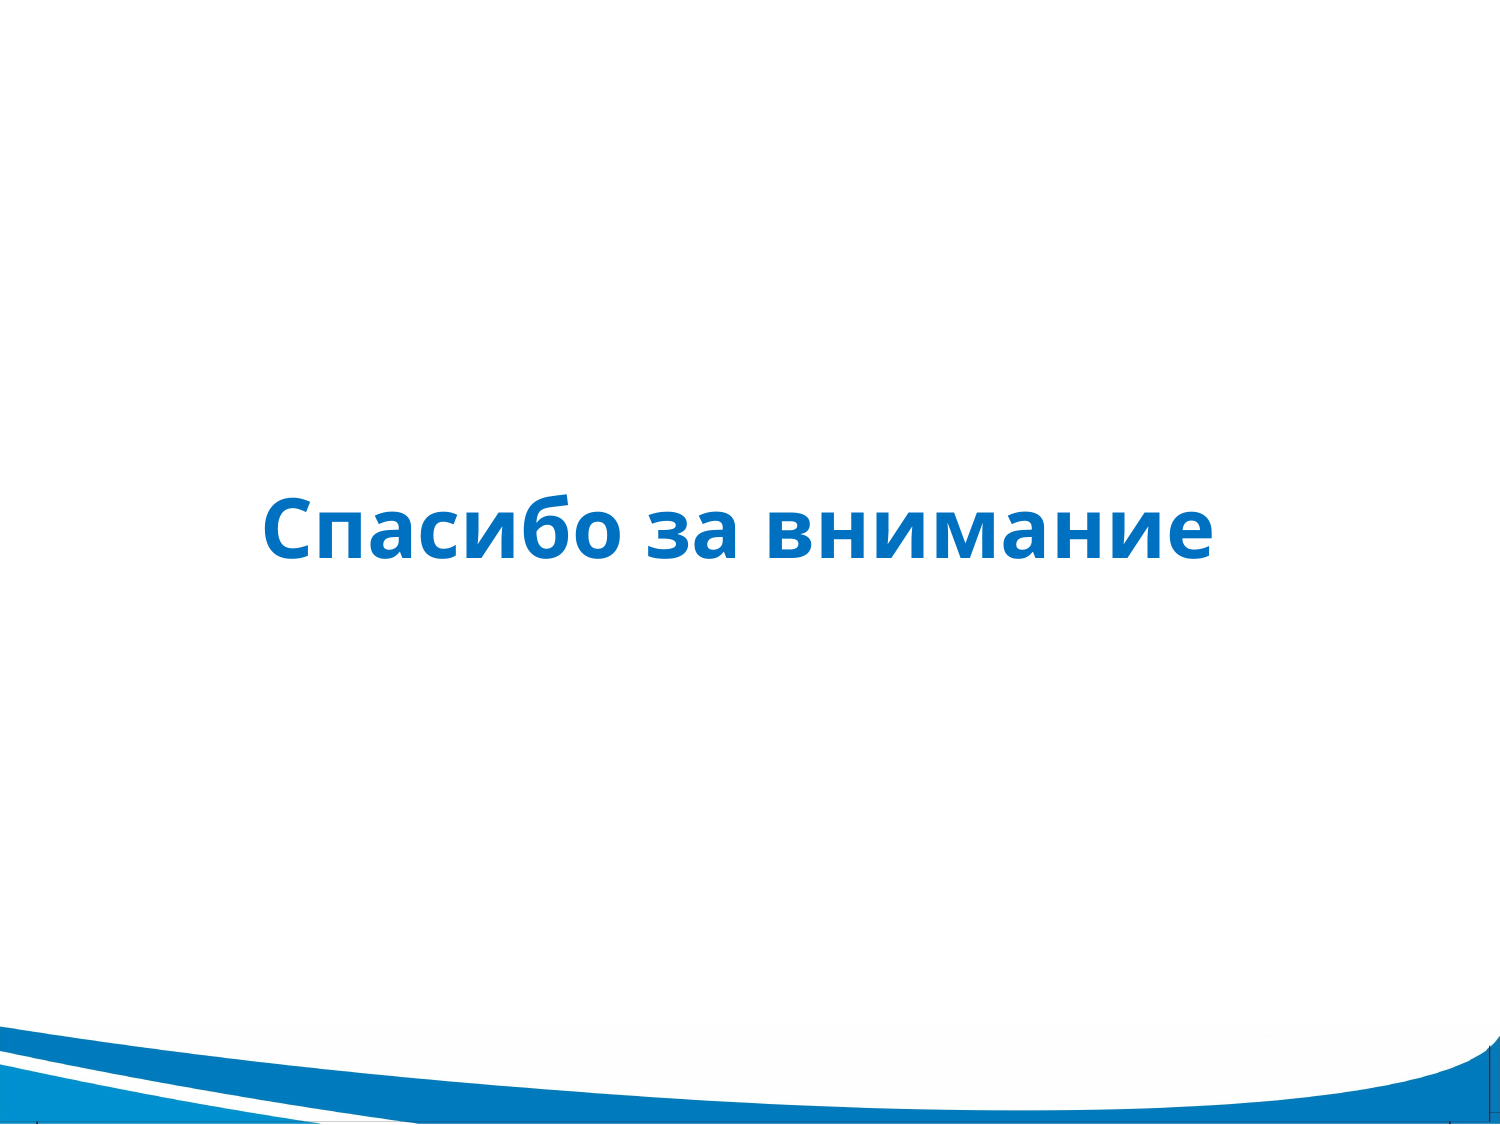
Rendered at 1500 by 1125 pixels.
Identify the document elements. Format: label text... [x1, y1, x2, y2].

picture [0, 1023, 1500, 1124]
text_box Спасибо за внимание [76, 468, 1400, 583]
